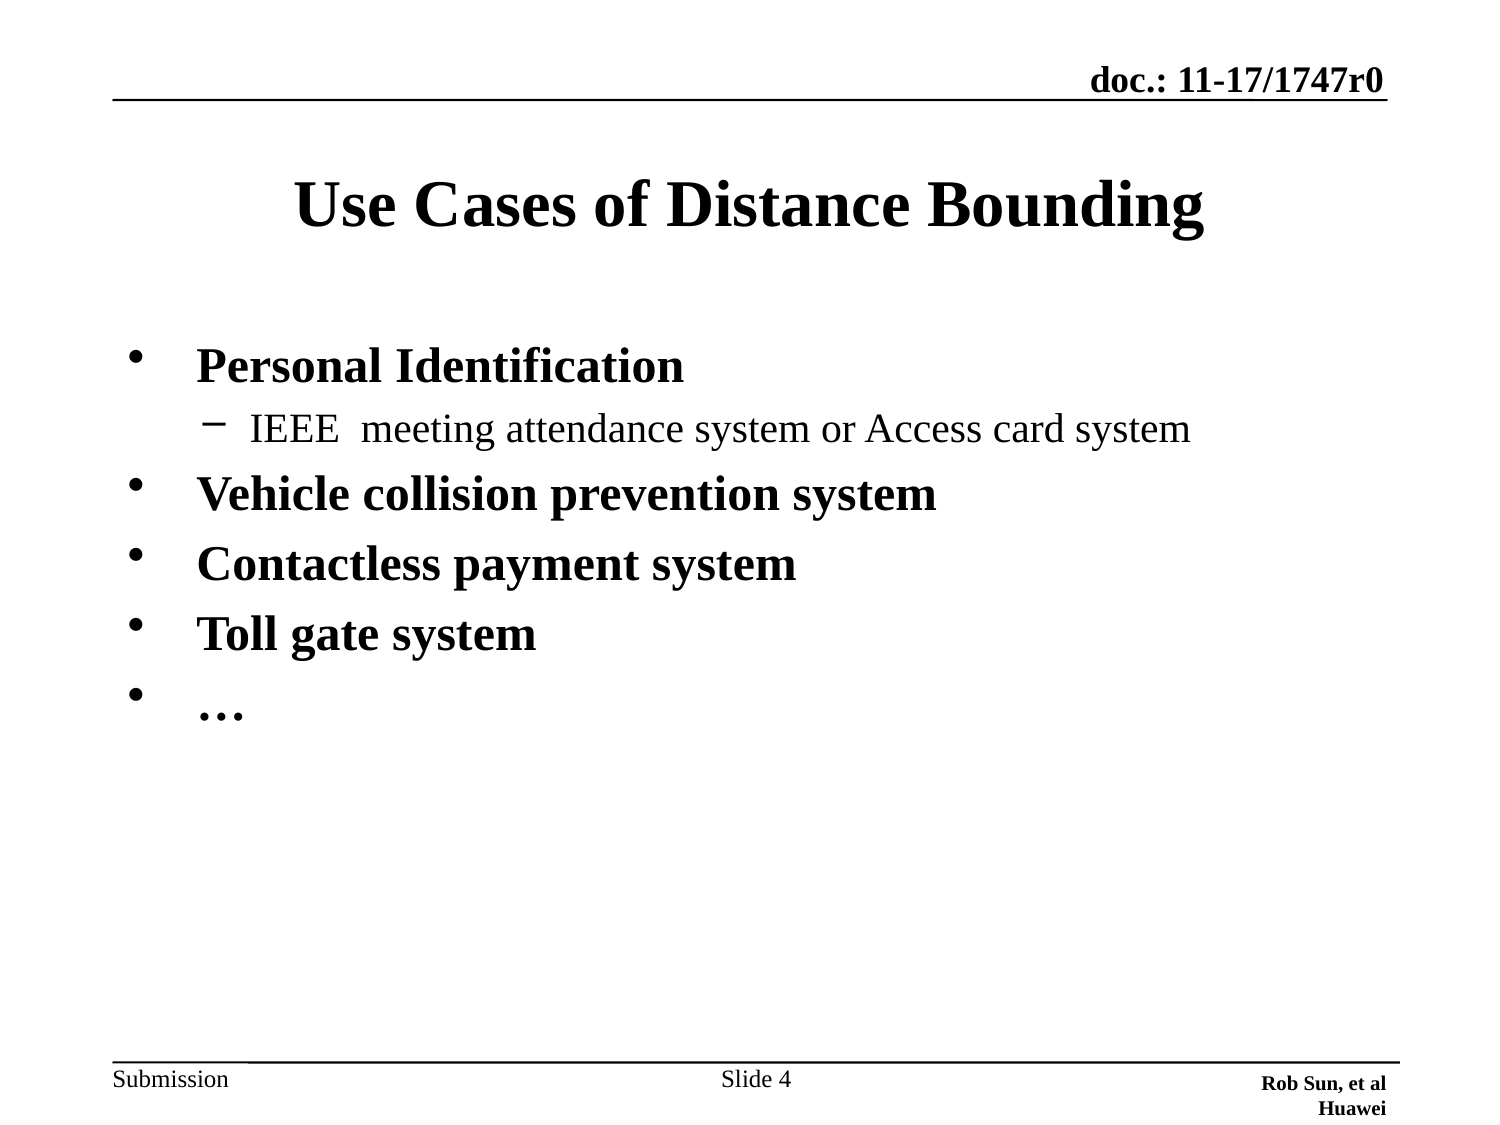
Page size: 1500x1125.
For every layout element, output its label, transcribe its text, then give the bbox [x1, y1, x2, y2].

footer Rob Sun, et al Huawei [1222, 1062, 1402, 1093]
list Personal Identification IEEE meeting attendance system or Access card system Vehicle collision prevention system Contactless payment system Toll gate system … [112, 324, 1388, 1000]
title Use Cases of Distance Bounding [112, 112, 1388, 288]
slide_number Slide 4 [712, 1062, 800, 1093]
